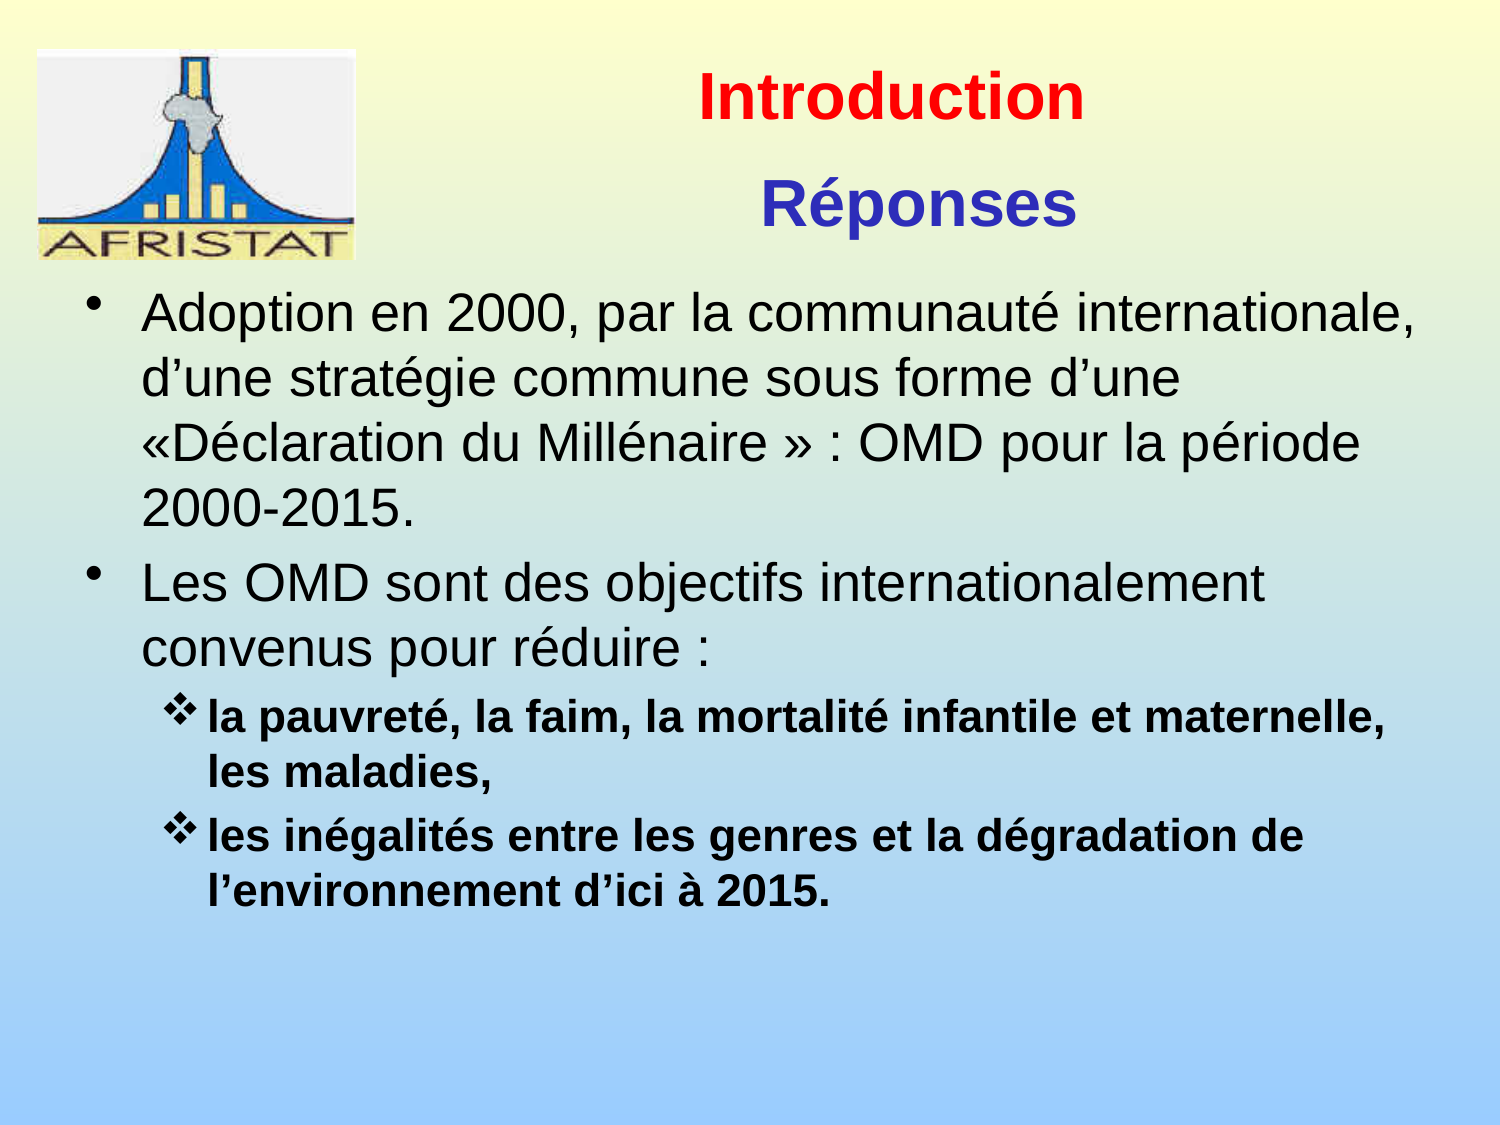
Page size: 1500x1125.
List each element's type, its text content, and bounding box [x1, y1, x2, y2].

text_box Réponses [585, 152, 1254, 283]
list Adoption en 2000, par la communauté internationale, d’une stratégie commune sous forme d’une «Déclaration du Millénaire » : OMD pour la période 2000-2015. Les OMD sont des objectifs internationalement convenus pour réduire : la pauvreté, la faim, la mortalité infantile et maternelle, les maladies, les inégalités entre les genres et la dégradation de l’environnement d’ici à 2015. [70, 269, 1459, 1067]
picture [37, 49, 356, 260]
title Introduction [360, 45, 1425, 176]
